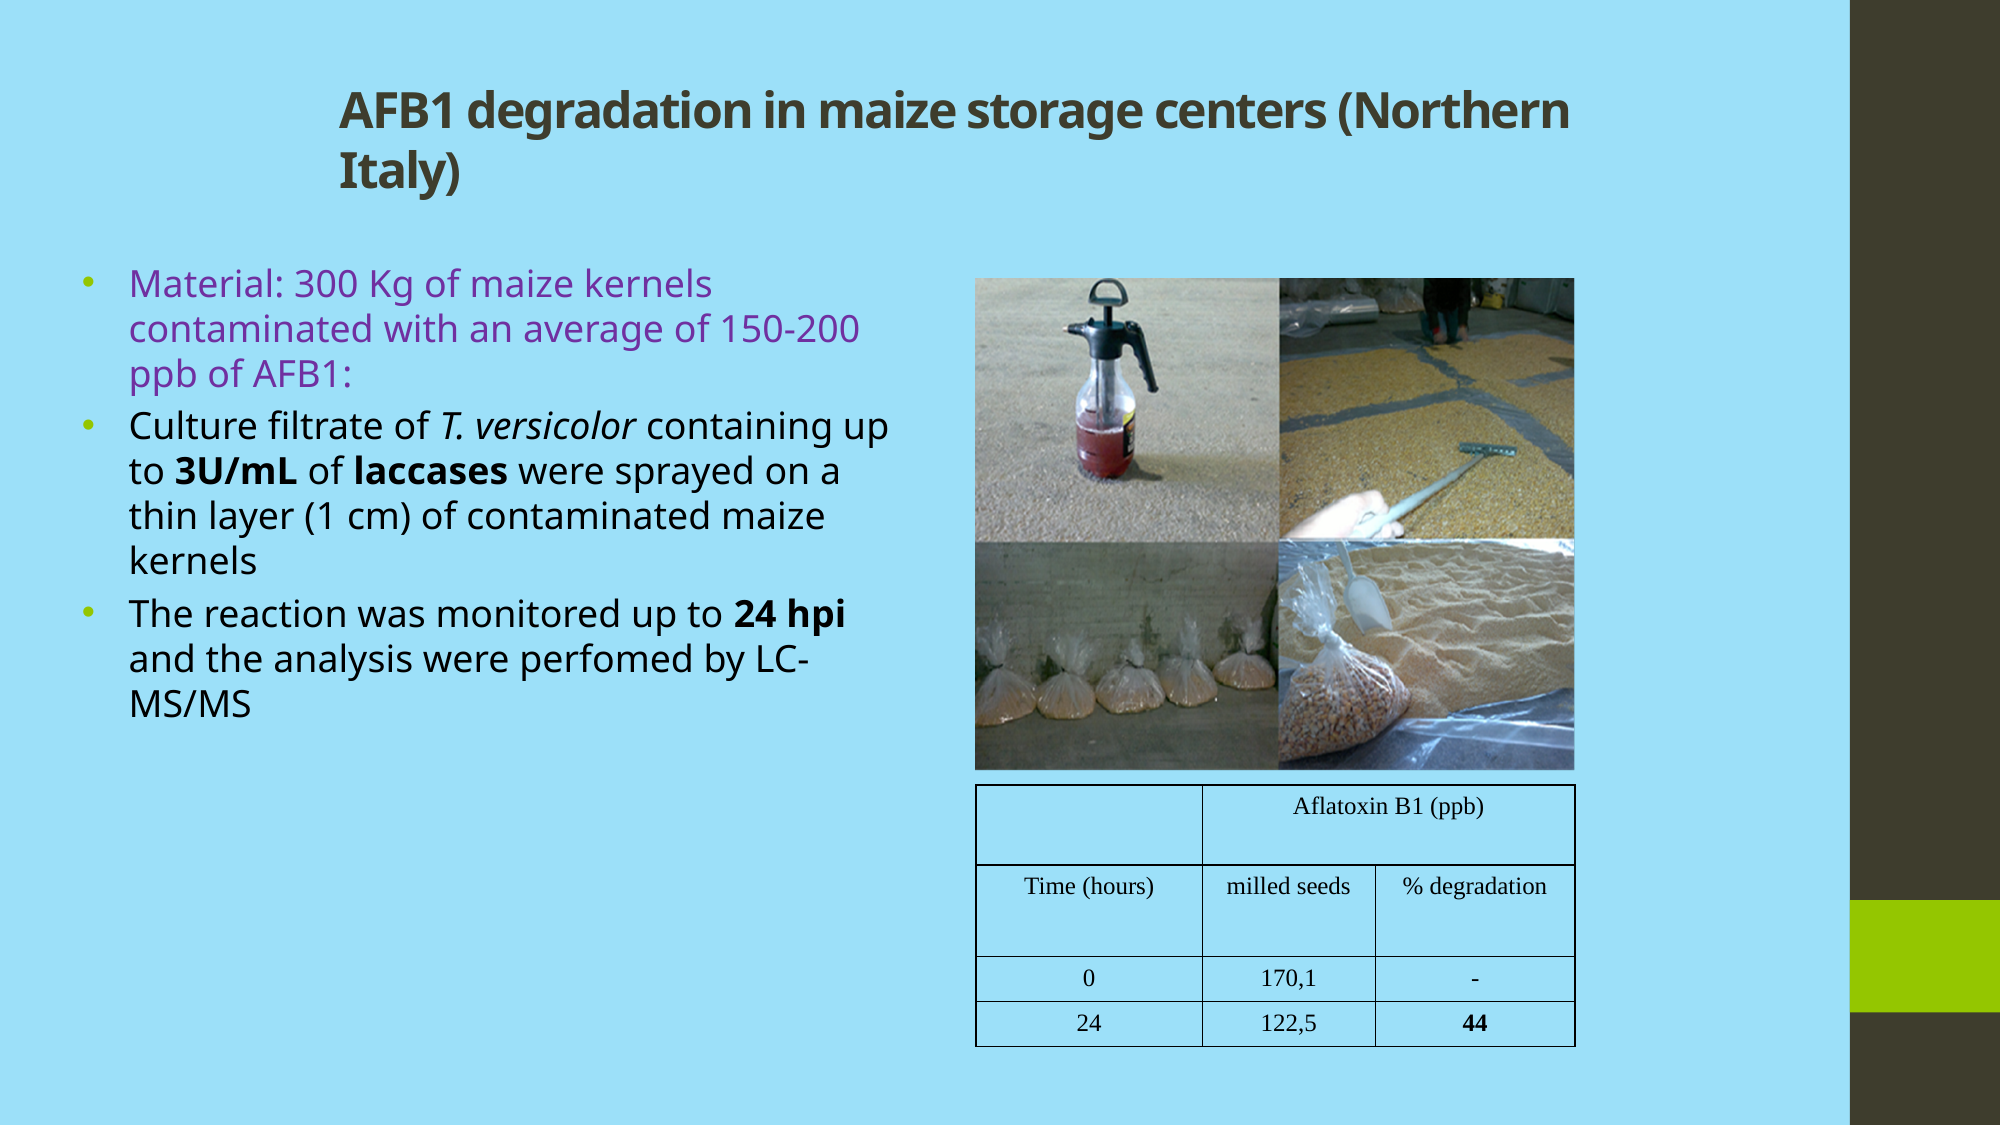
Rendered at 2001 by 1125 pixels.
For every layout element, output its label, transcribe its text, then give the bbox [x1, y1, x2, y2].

table_cell milled seeds [1203, 866, 1375, 956]
title AFB1 degradation in maize storage centers (Northern Italy) [324, 45, 1615, 233]
table_cell - [1376, 957, 1574, 1001]
table_header [977, 786, 1202, 864]
list Material: 300 Kg of maize kernels contaminated with an average of 150-200 ppb of AFB1: Culture filtrate of T. versicolor containing up to 3U/mL of laccases were sprayed on a thin layer (1 cm) of contaminated maize kernels The reaction was monitored up to 24 hpi and the analysis were perfomed by LC-MS/MS [66, 251, 925, 1071]
table_cell 44 [1376, 1002, 1574, 1046]
table_cell Time (hours) [977, 866, 1202, 956]
table_cell 170,1 [1203, 957, 1375, 1001]
table_cell % degradation [1376, 866, 1574, 956]
table_cell 122,5 [1203, 1002, 1375, 1046]
table_cell 24 [977, 1002, 1202, 1046]
table_cell 0 [977, 957, 1202, 1001]
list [974, 278, 1576, 771]
table_header Aflatoxin B1 (ppb) [1203, 786, 1574, 864]
